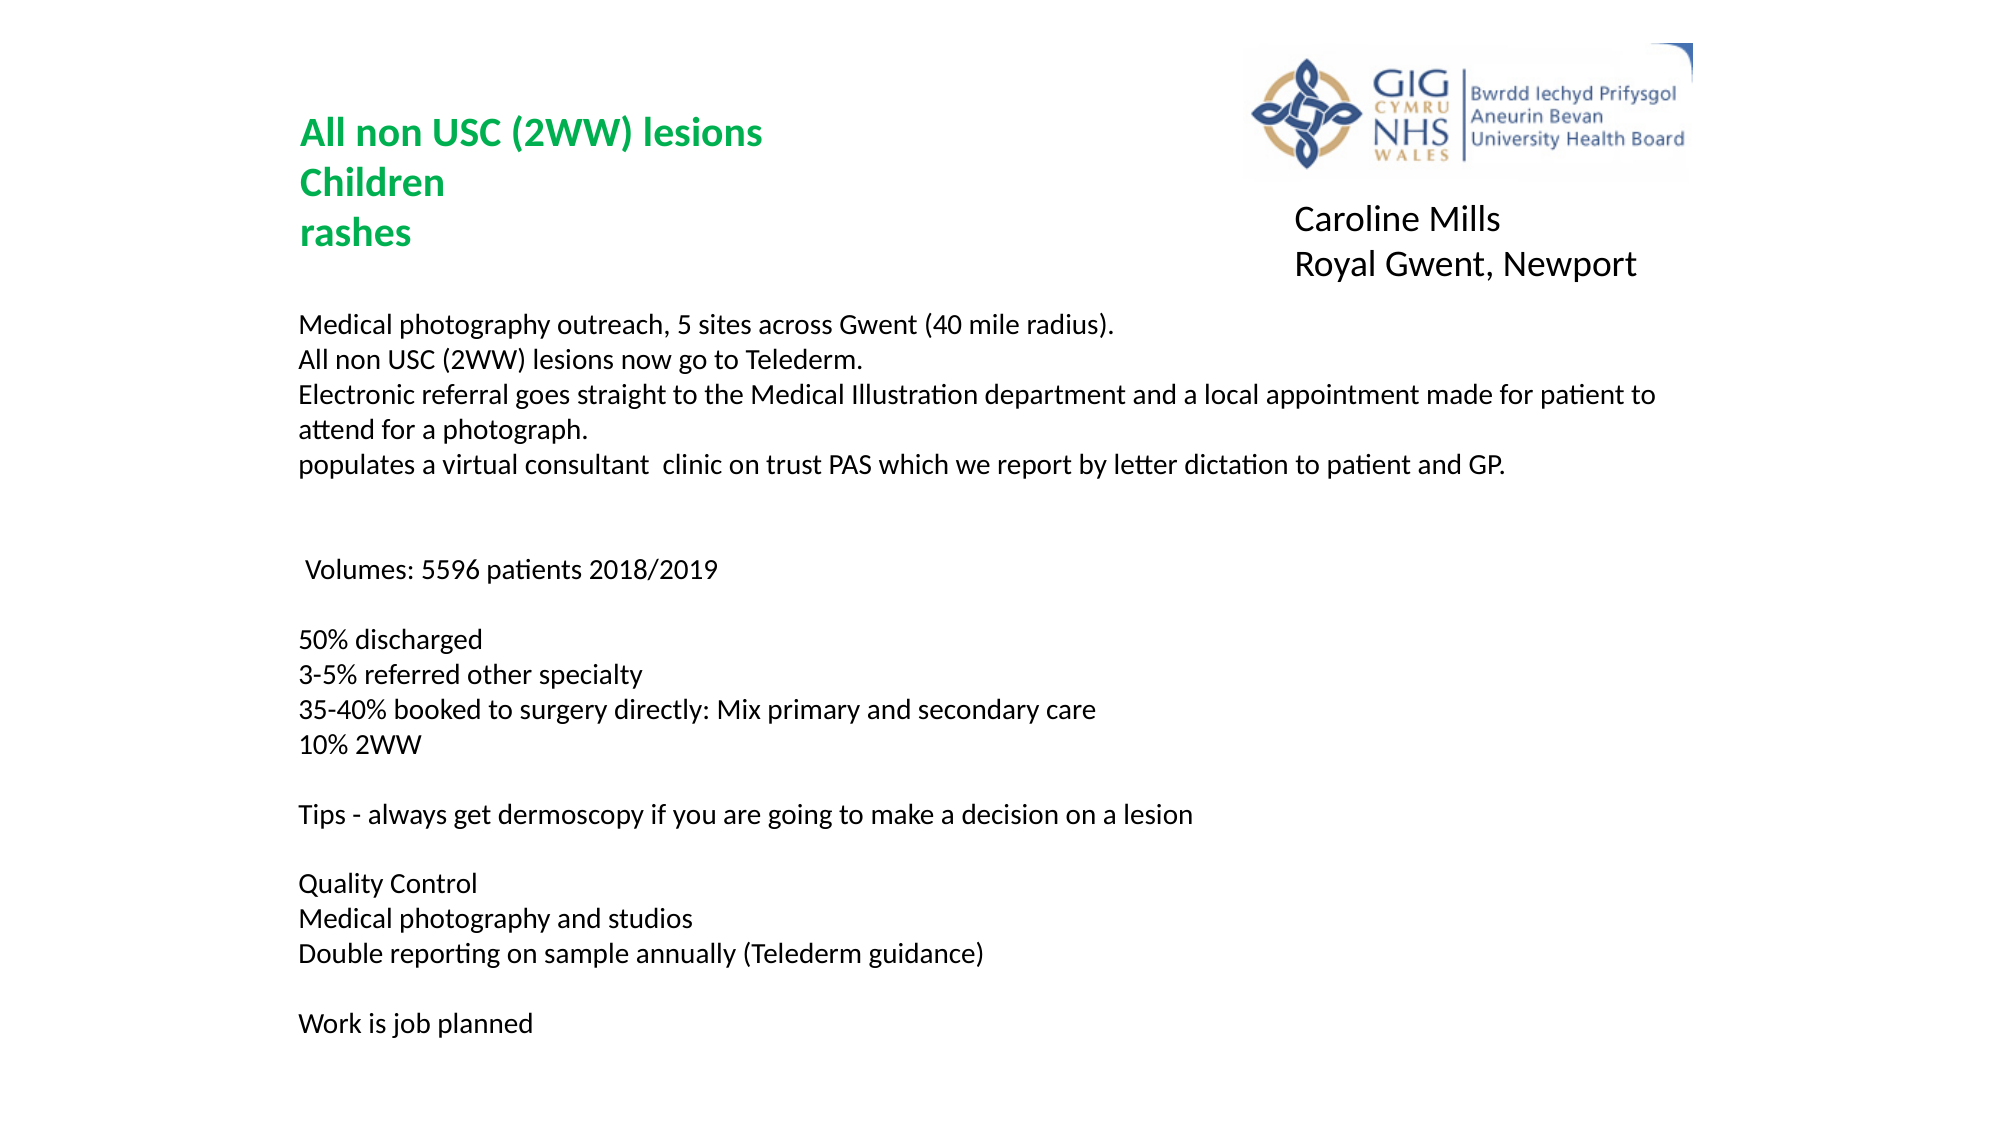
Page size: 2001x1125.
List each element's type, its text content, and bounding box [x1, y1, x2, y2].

text_box Medical photography outreach, 5 sites across Gwent (40 mile radius). All non USC (2WW) lesions now go to Telederm. Electronic referral goes straight to the Medical Illustration department and a local appointment made for patient to attend for a photograph. populates a virtual consultant clinic on trust PAS which we report by letter dictation to patient and GP. Volumes: 5596 patients 2018/2019 50% discharged 3-5% referred other specialty 35-40% booked to surgery directly: Mix primary and secondary care 10% 2WW Tips - always get dermoscopy if you are going to make a decision on a lesion Quality Control Medical photography and studios Double reporting on sample annually (Telederm guidance) Work is job planned [283, 298, 1727, 1047]
text_box Caroline Mills Royal Gwent, Newport [1279, 186, 1653, 292]
picture [1243, 43, 1693, 184]
text_box All non USC (2WW) lesions Children rashes [285, 96, 779, 262]
